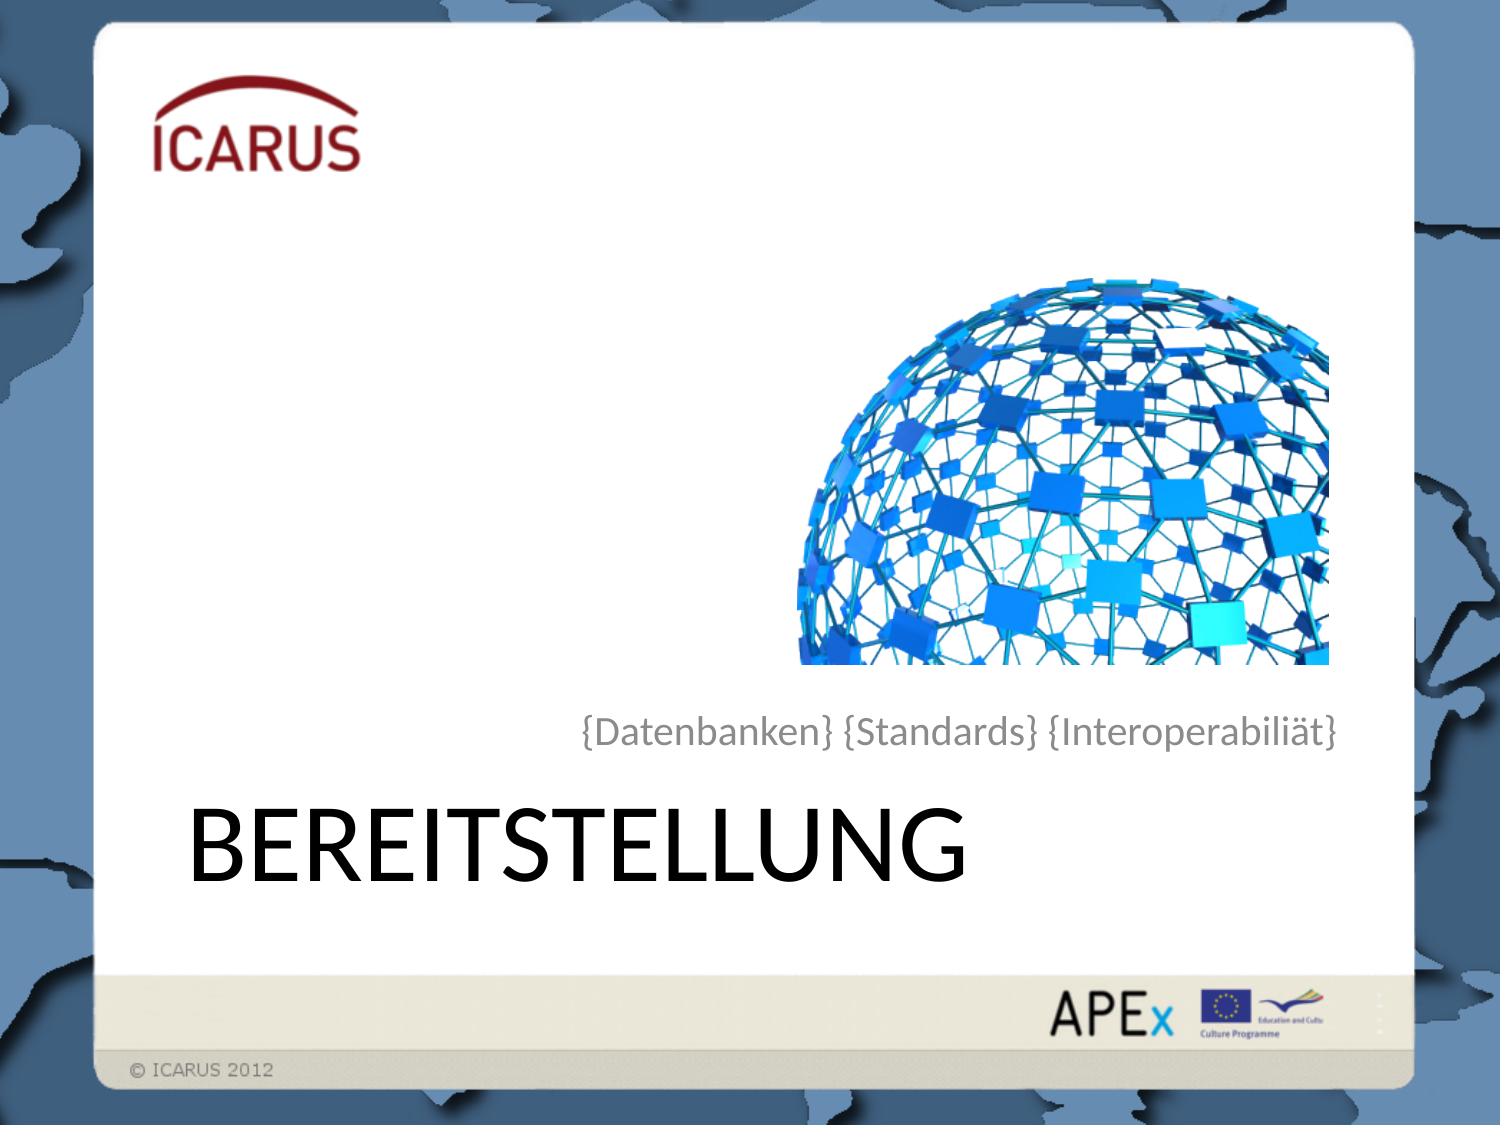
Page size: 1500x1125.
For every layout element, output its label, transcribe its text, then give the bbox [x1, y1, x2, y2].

picture [0, 0, 1500, 1125]
list {Datenbanken} {Standards} {Interoperabiliät} [123, 515, 1353, 762]
title Bereitstellung [171, 761, 1399, 985]
